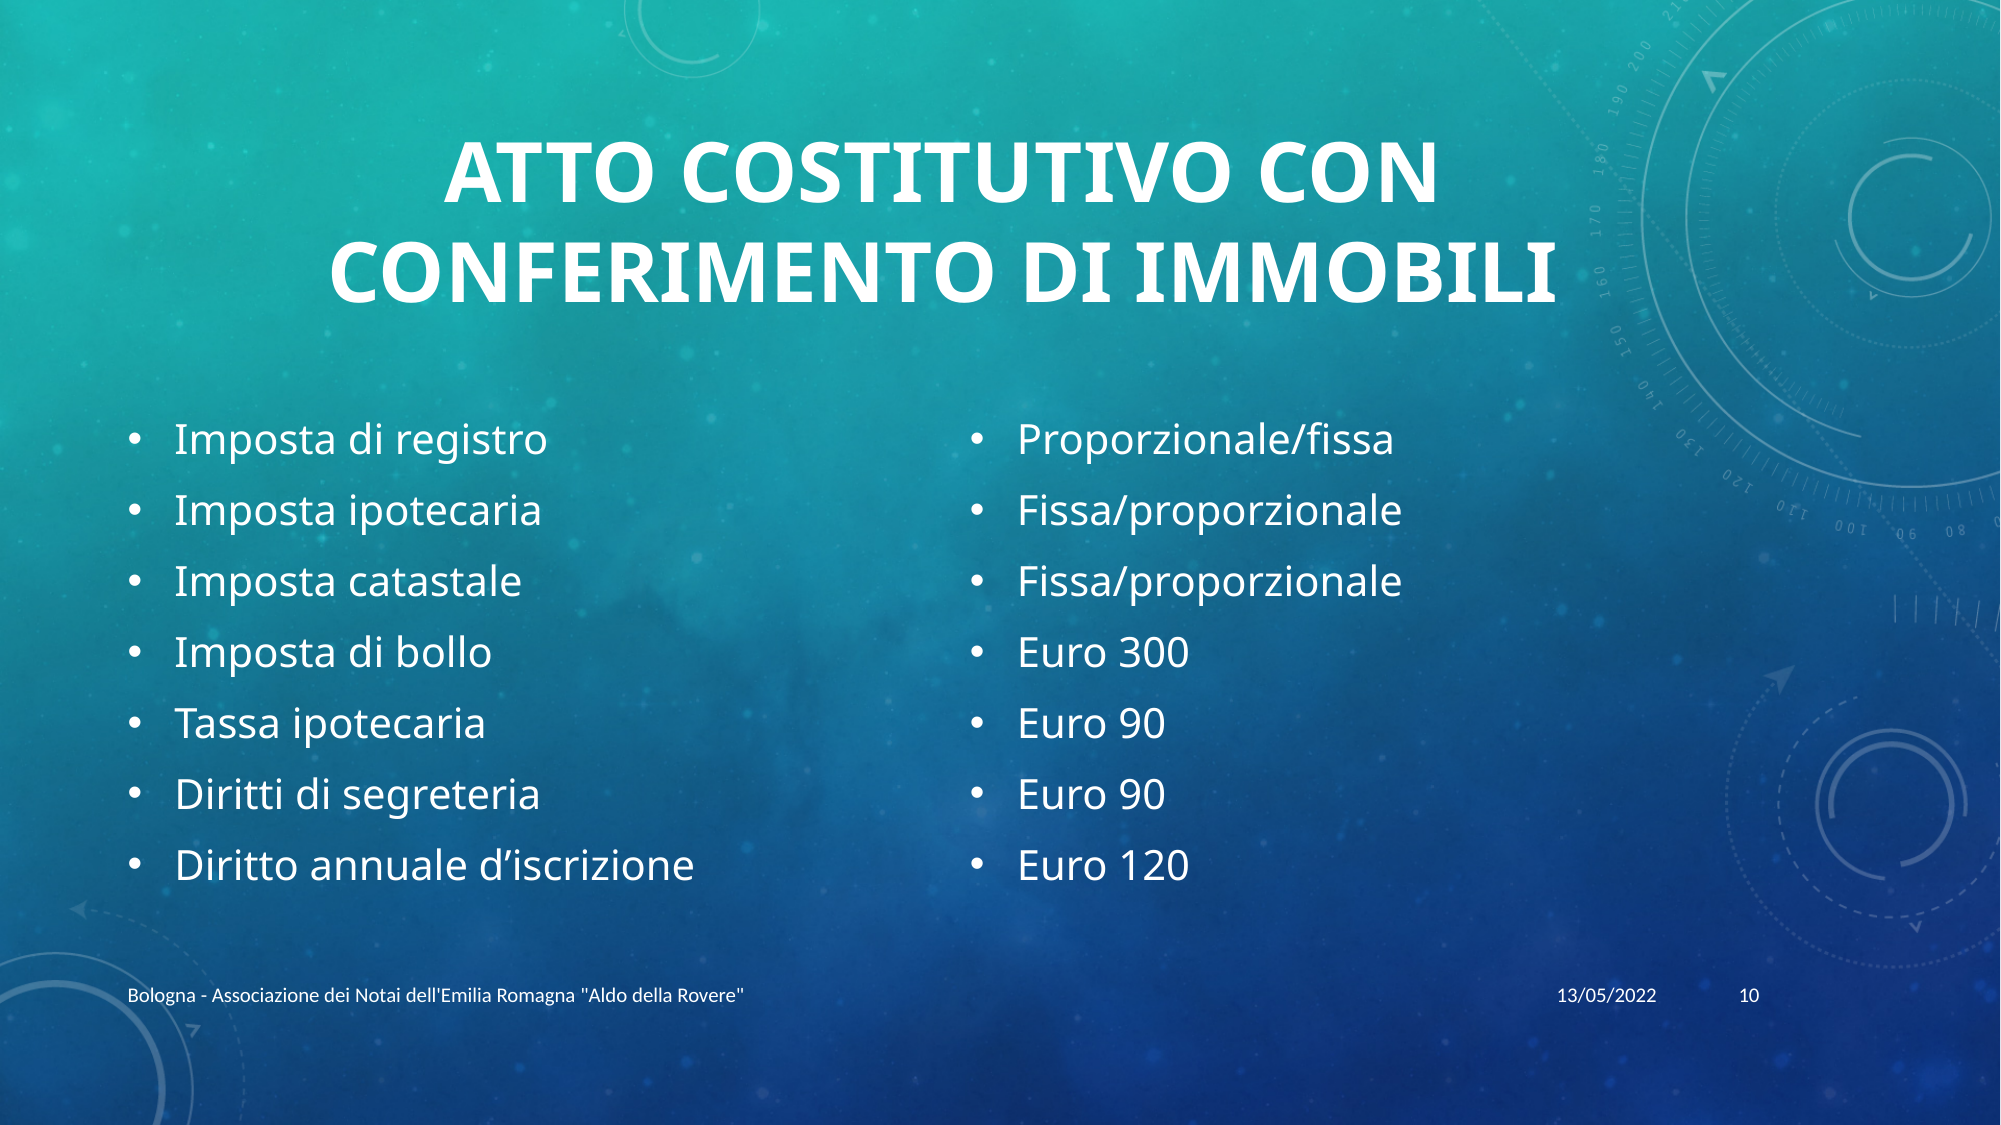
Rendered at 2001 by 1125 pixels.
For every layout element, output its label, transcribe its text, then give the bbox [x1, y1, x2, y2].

footer Bologna - Associazione dei Notai dell'Emilia Romagna "Aldo della Rovere" [112, 963, 1397, 1025]
list Proporzionale/fissa Fissa/proporzionale Fissa/proporzionale Euro 300 Euro 90 Euro 90 Euro 120 [955, 351, 1775, 950]
title Atto costitutivo con conferimento DI IMMOBILI [112, 99, 1775, 339]
list Imposta di registro Imposta ipotecaria Imposta catastale Imposta di bollo Tassa ipotecaria Diritti di segreteria Diritto annuale d’iscrizione [112, 351, 932, 950]
slide_number 10 [1684, 963, 1775, 1025]
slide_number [1409, 963, 1672, 1025]
picture [0, 0, 2001, 1125]
